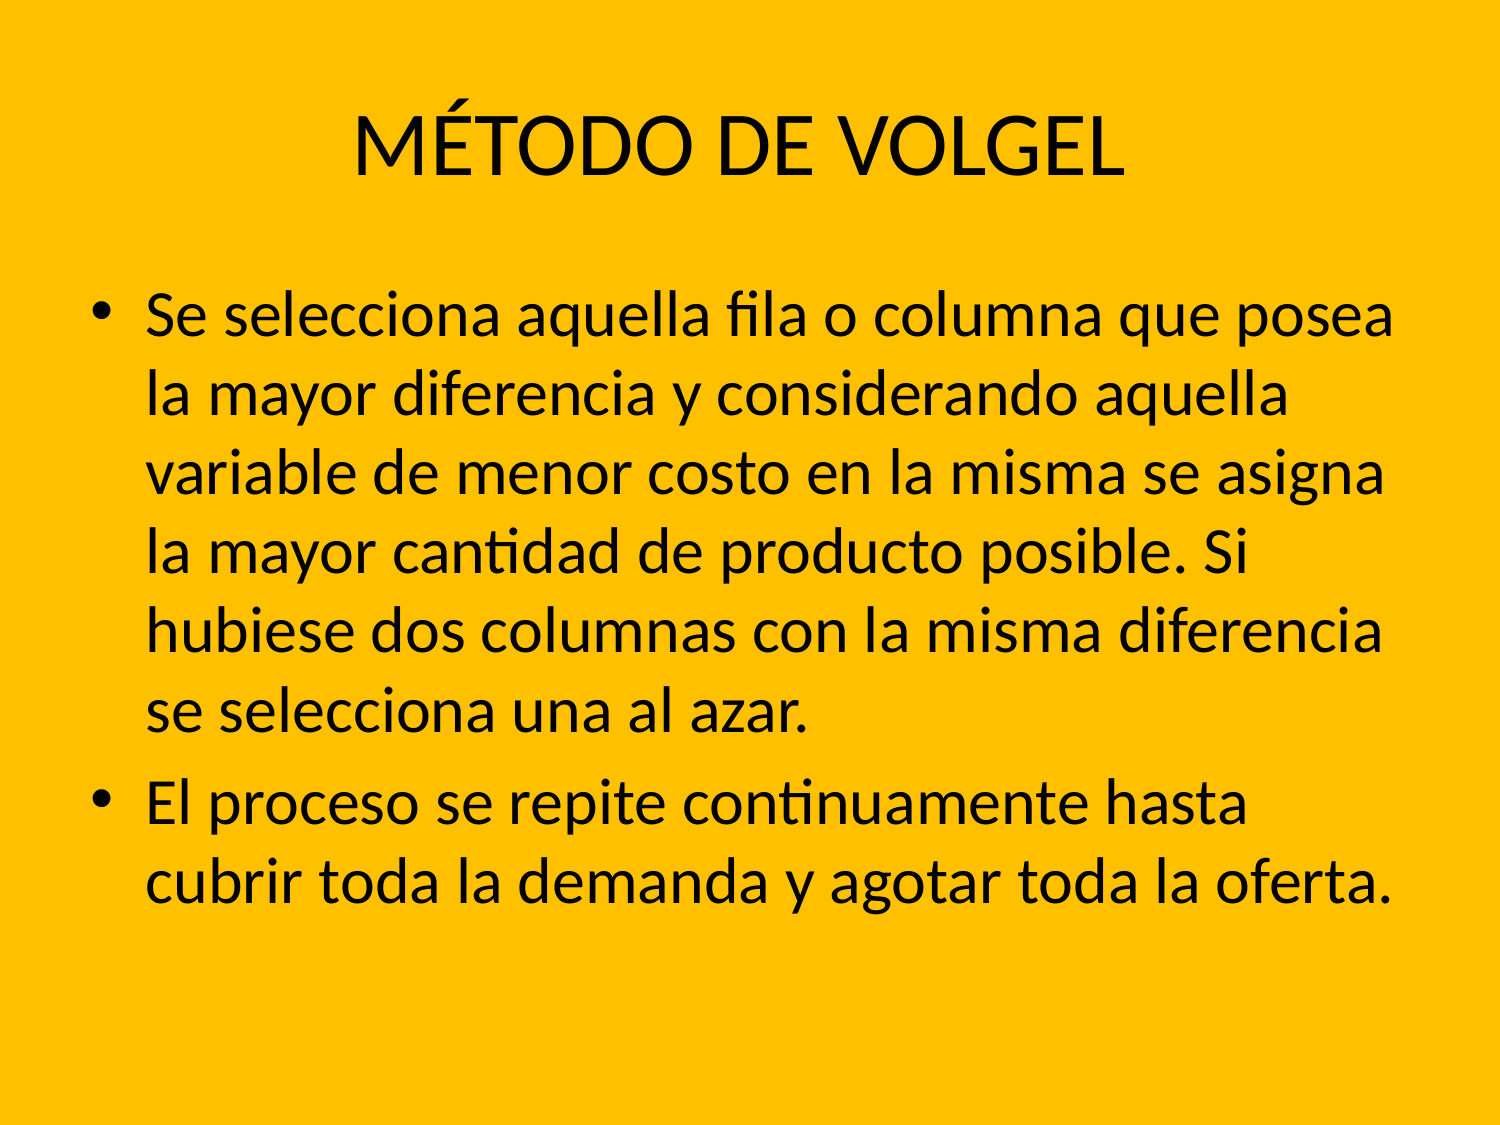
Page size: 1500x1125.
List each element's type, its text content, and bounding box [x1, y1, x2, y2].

title MÉTODO DE VOLGEL [75, 45, 1425, 233]
list Se selecciona aquella fila o columna que posea la mayor diferencia y considerando aquella variable de menor costo en la misma se asigna la mayor cantidad de producto posible. Si hubiese dos columnas con la misma diferencia se selecciona una al azar. El proceso se repite continuamente hasta cubrir toda la demanda y agotar toda la oferta. [75, 262, 1425, 1005]
